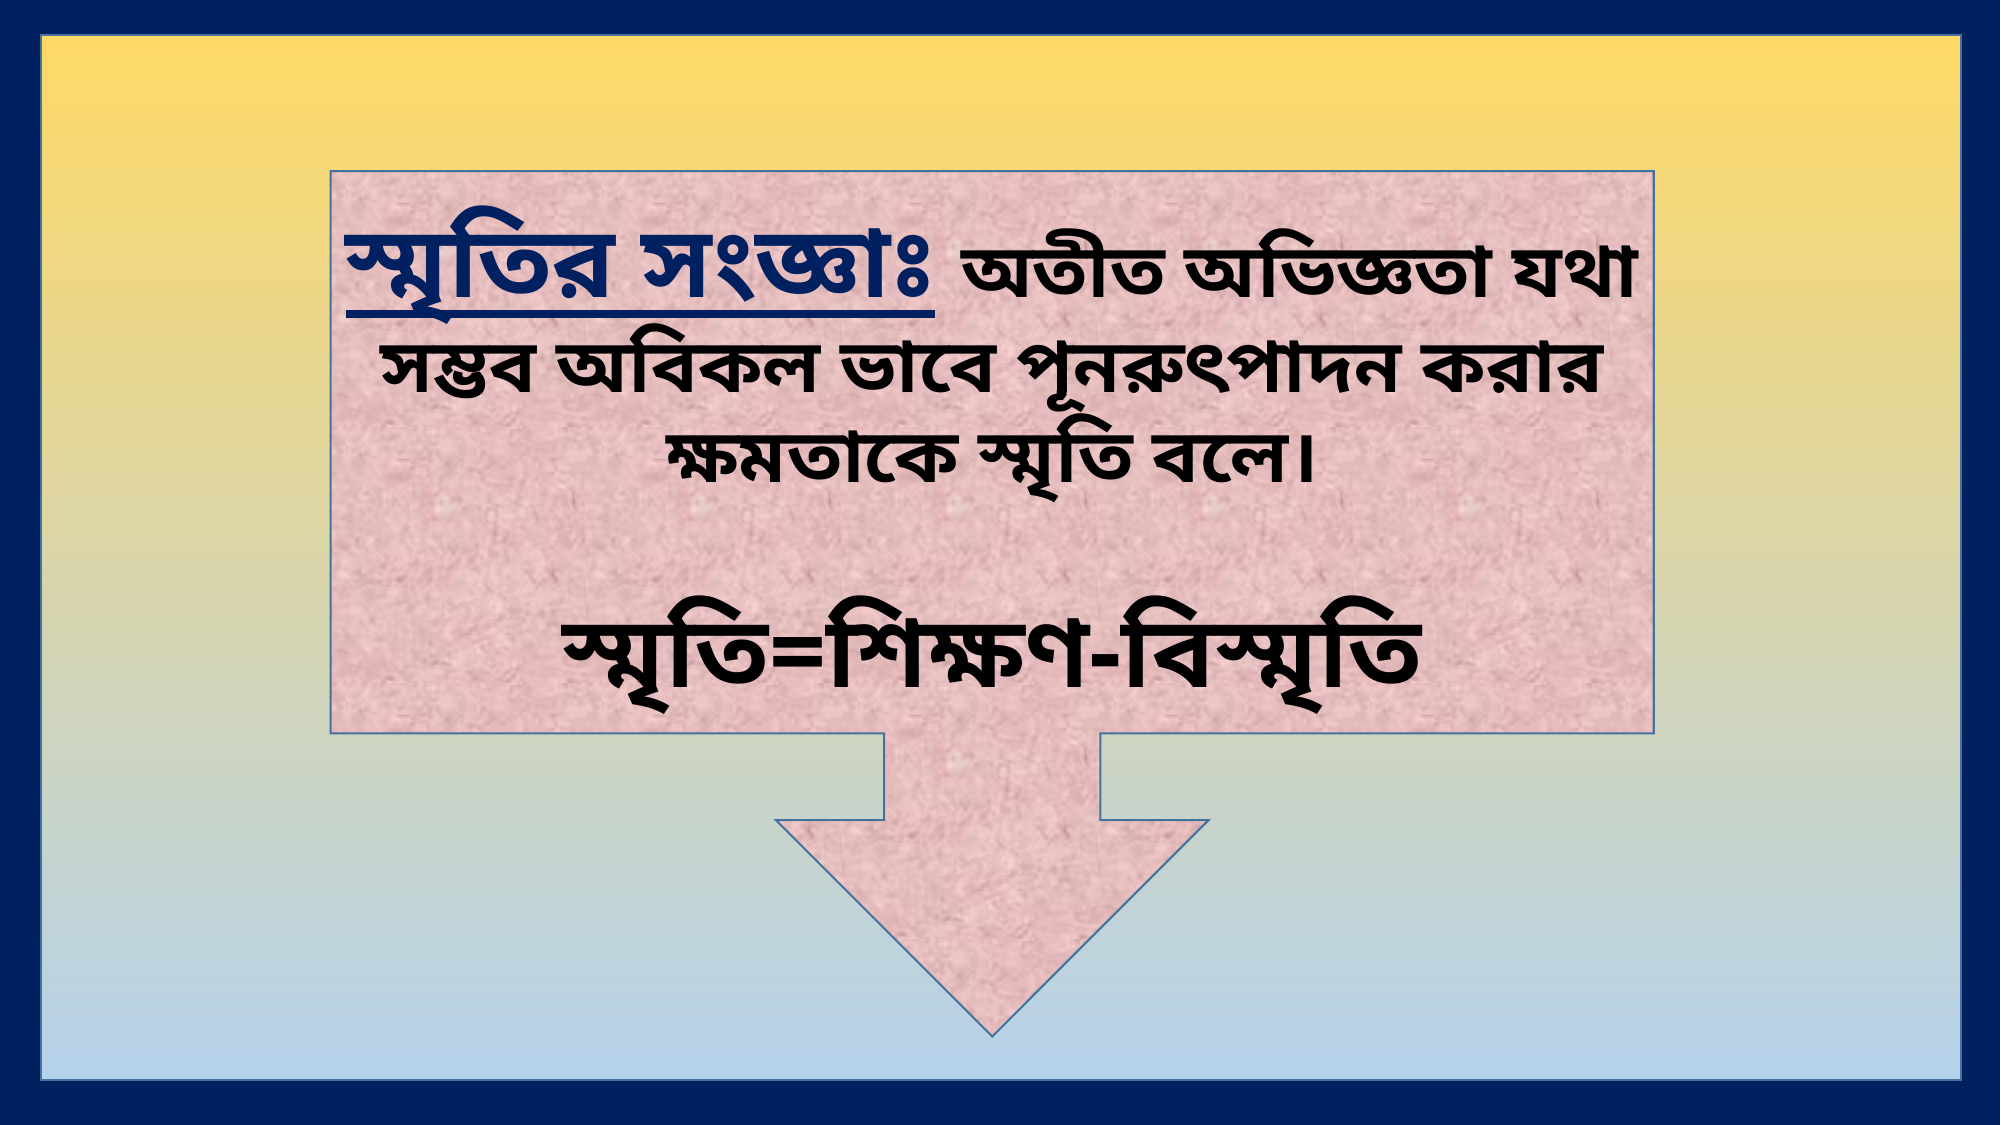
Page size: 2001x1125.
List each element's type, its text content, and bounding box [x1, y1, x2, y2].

text_box স্মৃতির সংজ্ঞাঃ অতীত অভিজ্ঞতা যথা সম্ভব অবিকল ভাবে পূনরুৎপাদন করার ক্ষমতাকে স্মৃতি বলে। স্মৃতি=শিক্ষণ-বিস্মৃতি [329, 170, 1655, 1038]
